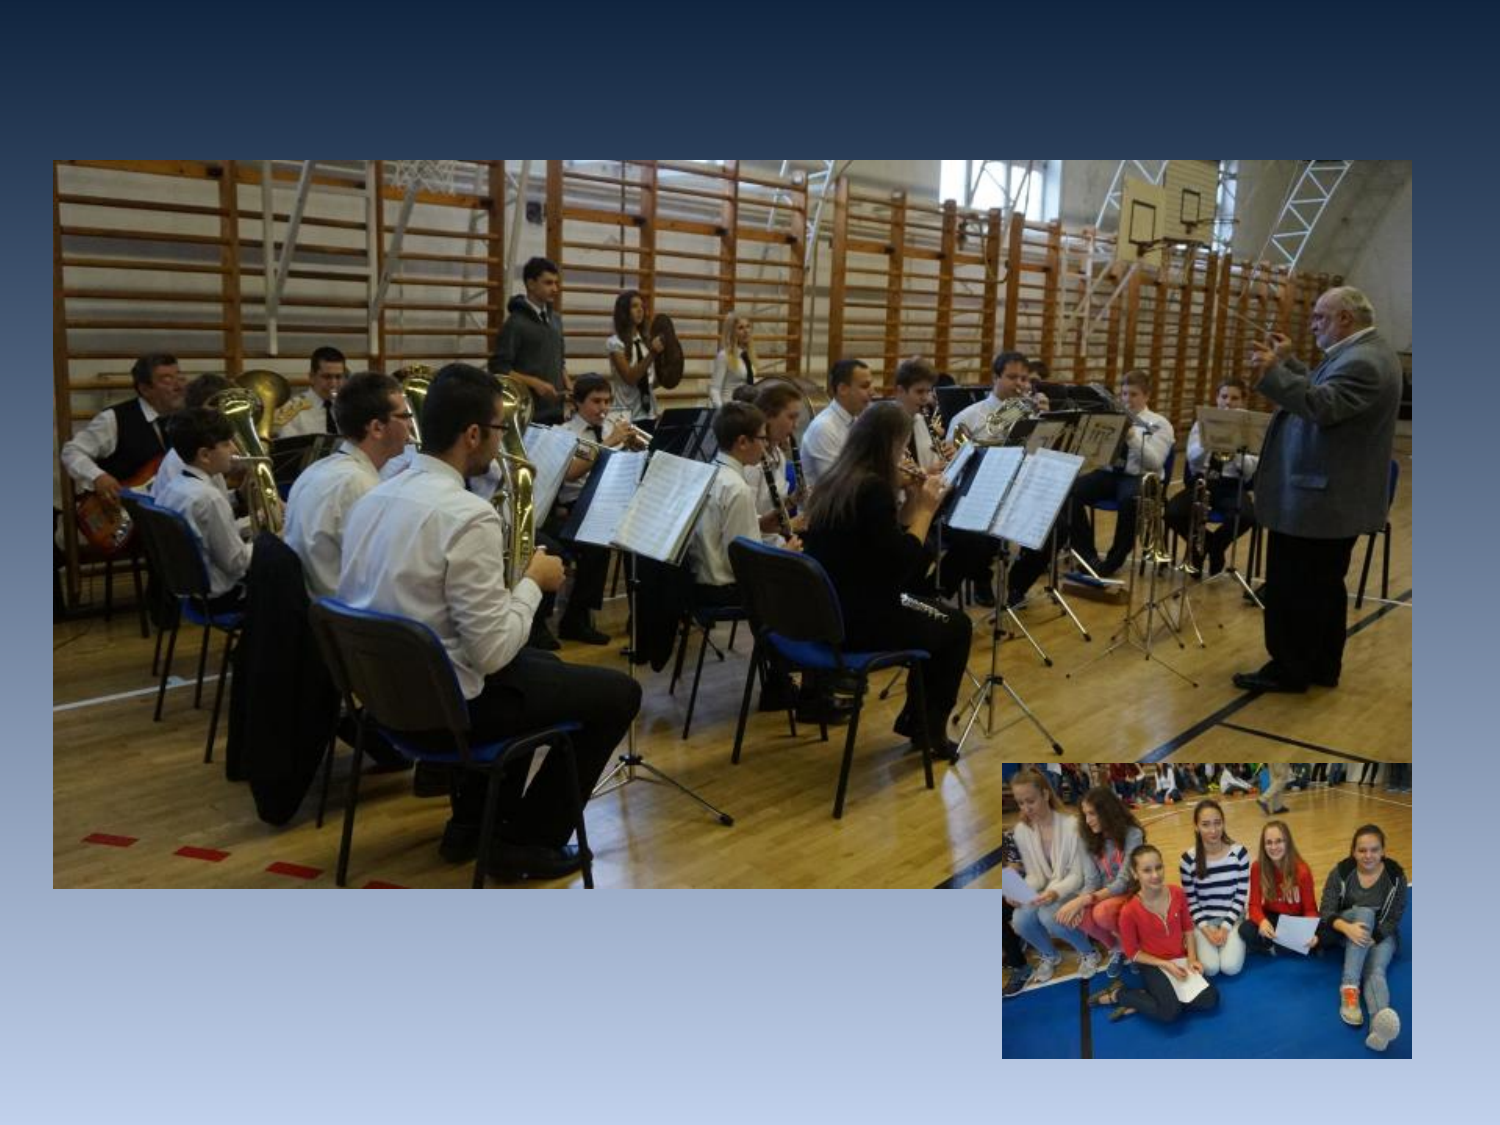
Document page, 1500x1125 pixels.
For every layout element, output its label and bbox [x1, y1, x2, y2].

picture [52, 160, 1412, 1059]
